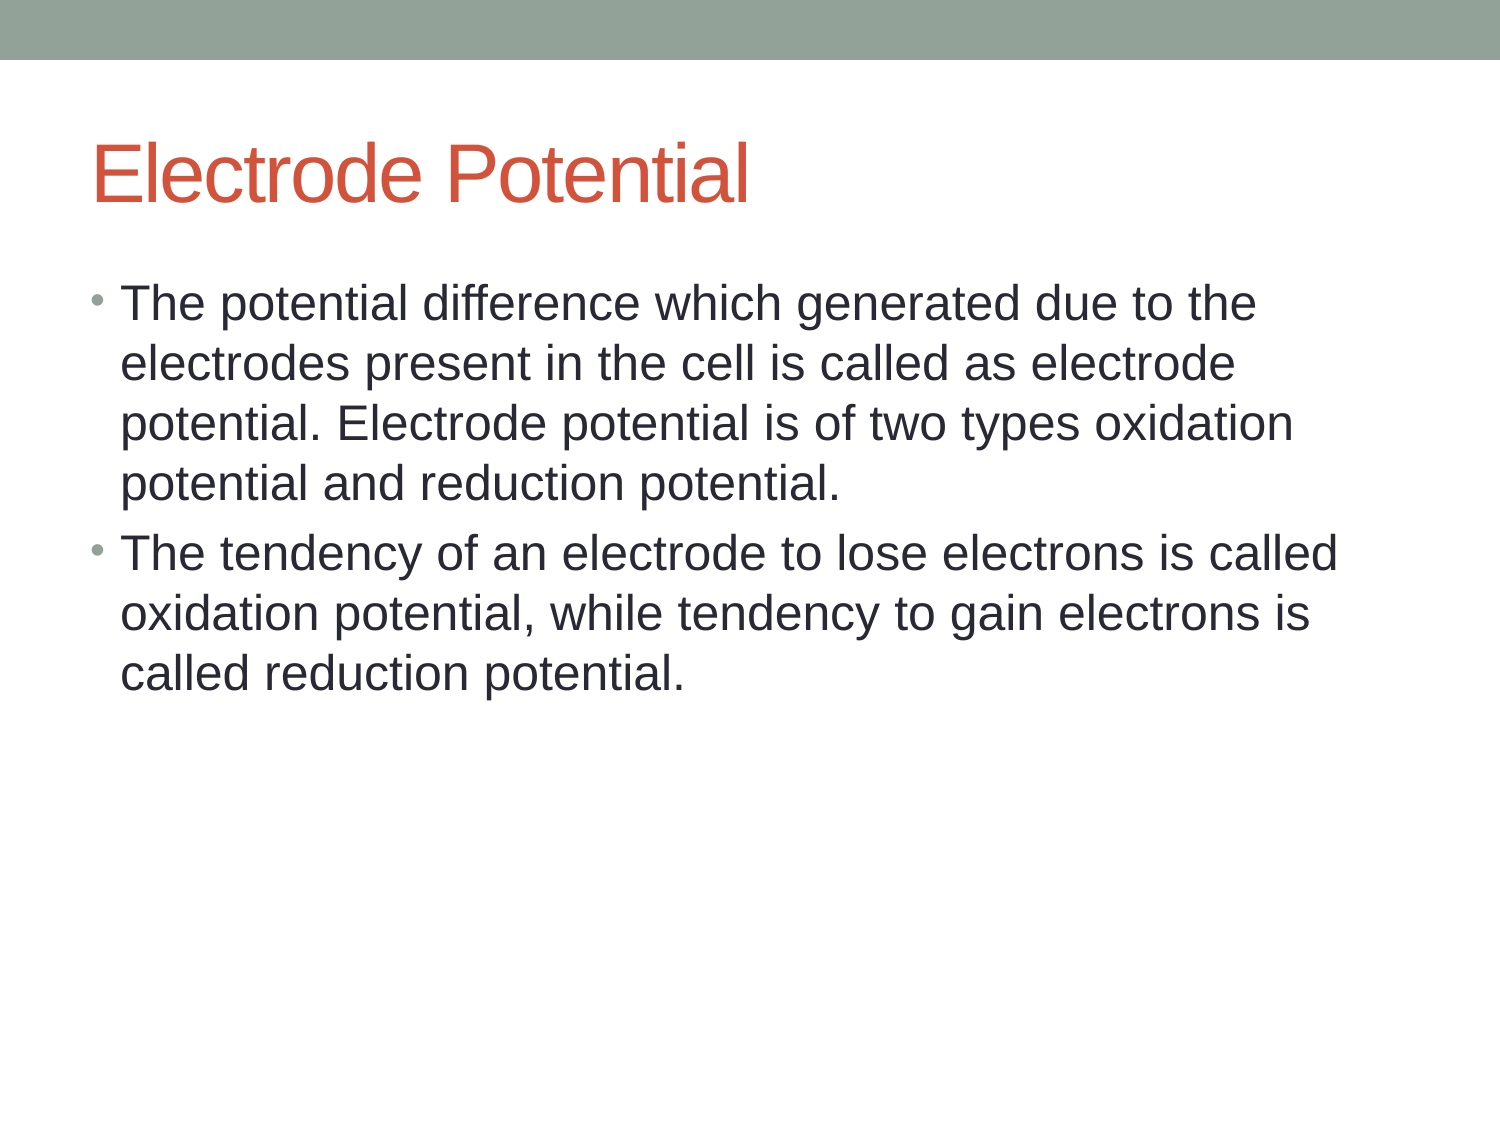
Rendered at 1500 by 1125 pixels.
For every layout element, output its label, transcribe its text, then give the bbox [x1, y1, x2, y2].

title Electrode Potential [75, 87, 1425, 250]
list The potential difference which generated due to the electrodes present in the cell is called as electrode potential. Electrode potential is of two types oxidation potential and reduction potential. The tendency of an electrode to lose electrons is called oxidation potential, while tendency to gain electrons is called reduction potential. [75, 262, 1425, 1063]
